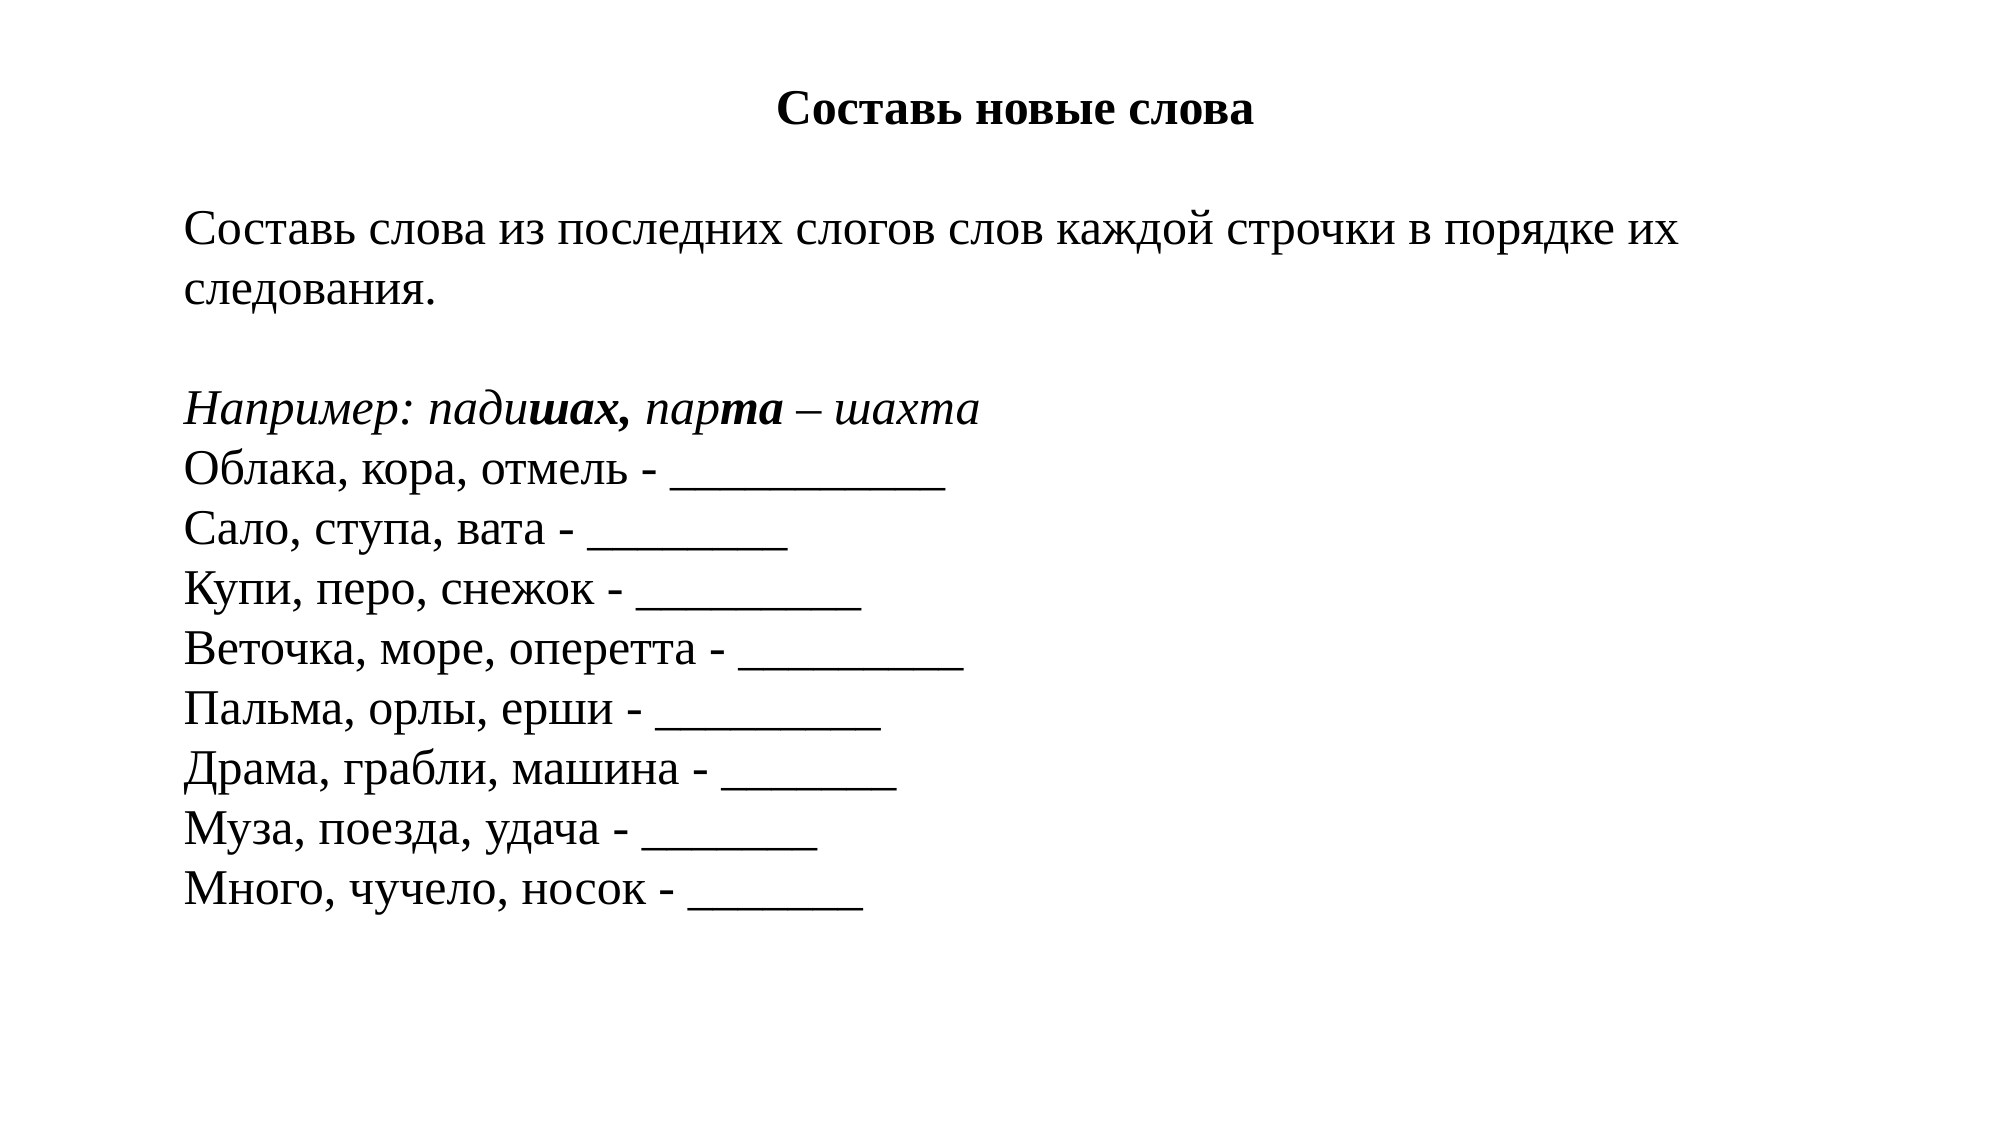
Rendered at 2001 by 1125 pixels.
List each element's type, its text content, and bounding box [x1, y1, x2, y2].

text_box Составь новые слова Составь слова из последних слогов слов каждой строчки в порядке их следования. Например: падишах, парта – шахта Облака, кора, отмель - ___________ Сало, ступа, вата - ________ Купи, перо, снежок - _________ Веточка, море, оперетта - _________ Пальма, орлы, ерши - _________ Драма, грабли, машина - _______ Муза, поезда, удача - _______ Много, чучело, носок - _______ [93, 66, 1937, 922]
